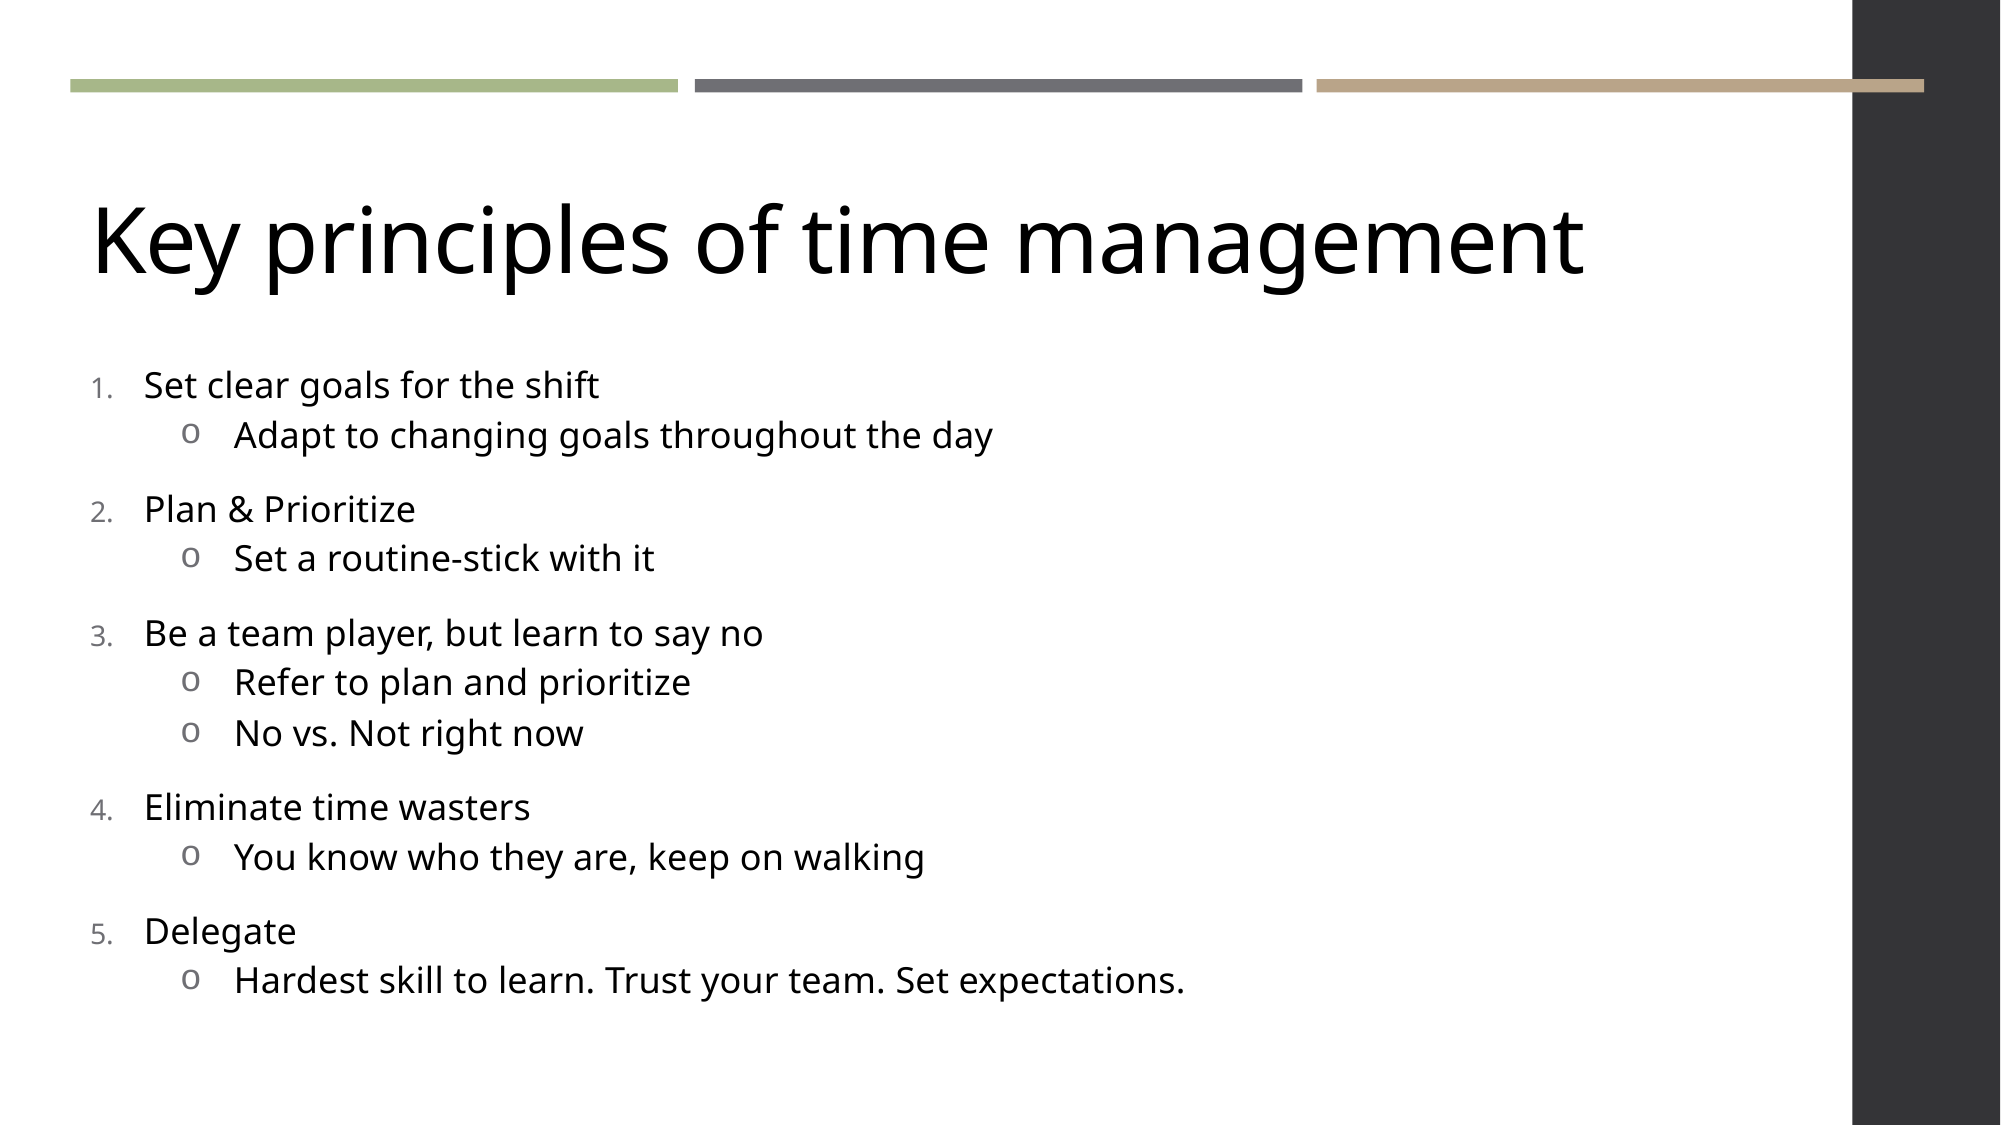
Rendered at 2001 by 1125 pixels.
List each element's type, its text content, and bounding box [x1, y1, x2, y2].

title Key principles of time management [75, 113, 1924, 301]
list Set clear goals for the shift Adapt to changing goals throughout the day Plan & Prioritize Set a routine-stick with it Be a team player, but learn to say no Refer to plan and prioritize No vs. Not right now Eliminate time wasters You know who they are, keep on walking Delegate Hardest skill to learn. Trust your team. Set expectations. [75, 358, 1760, 1012]
